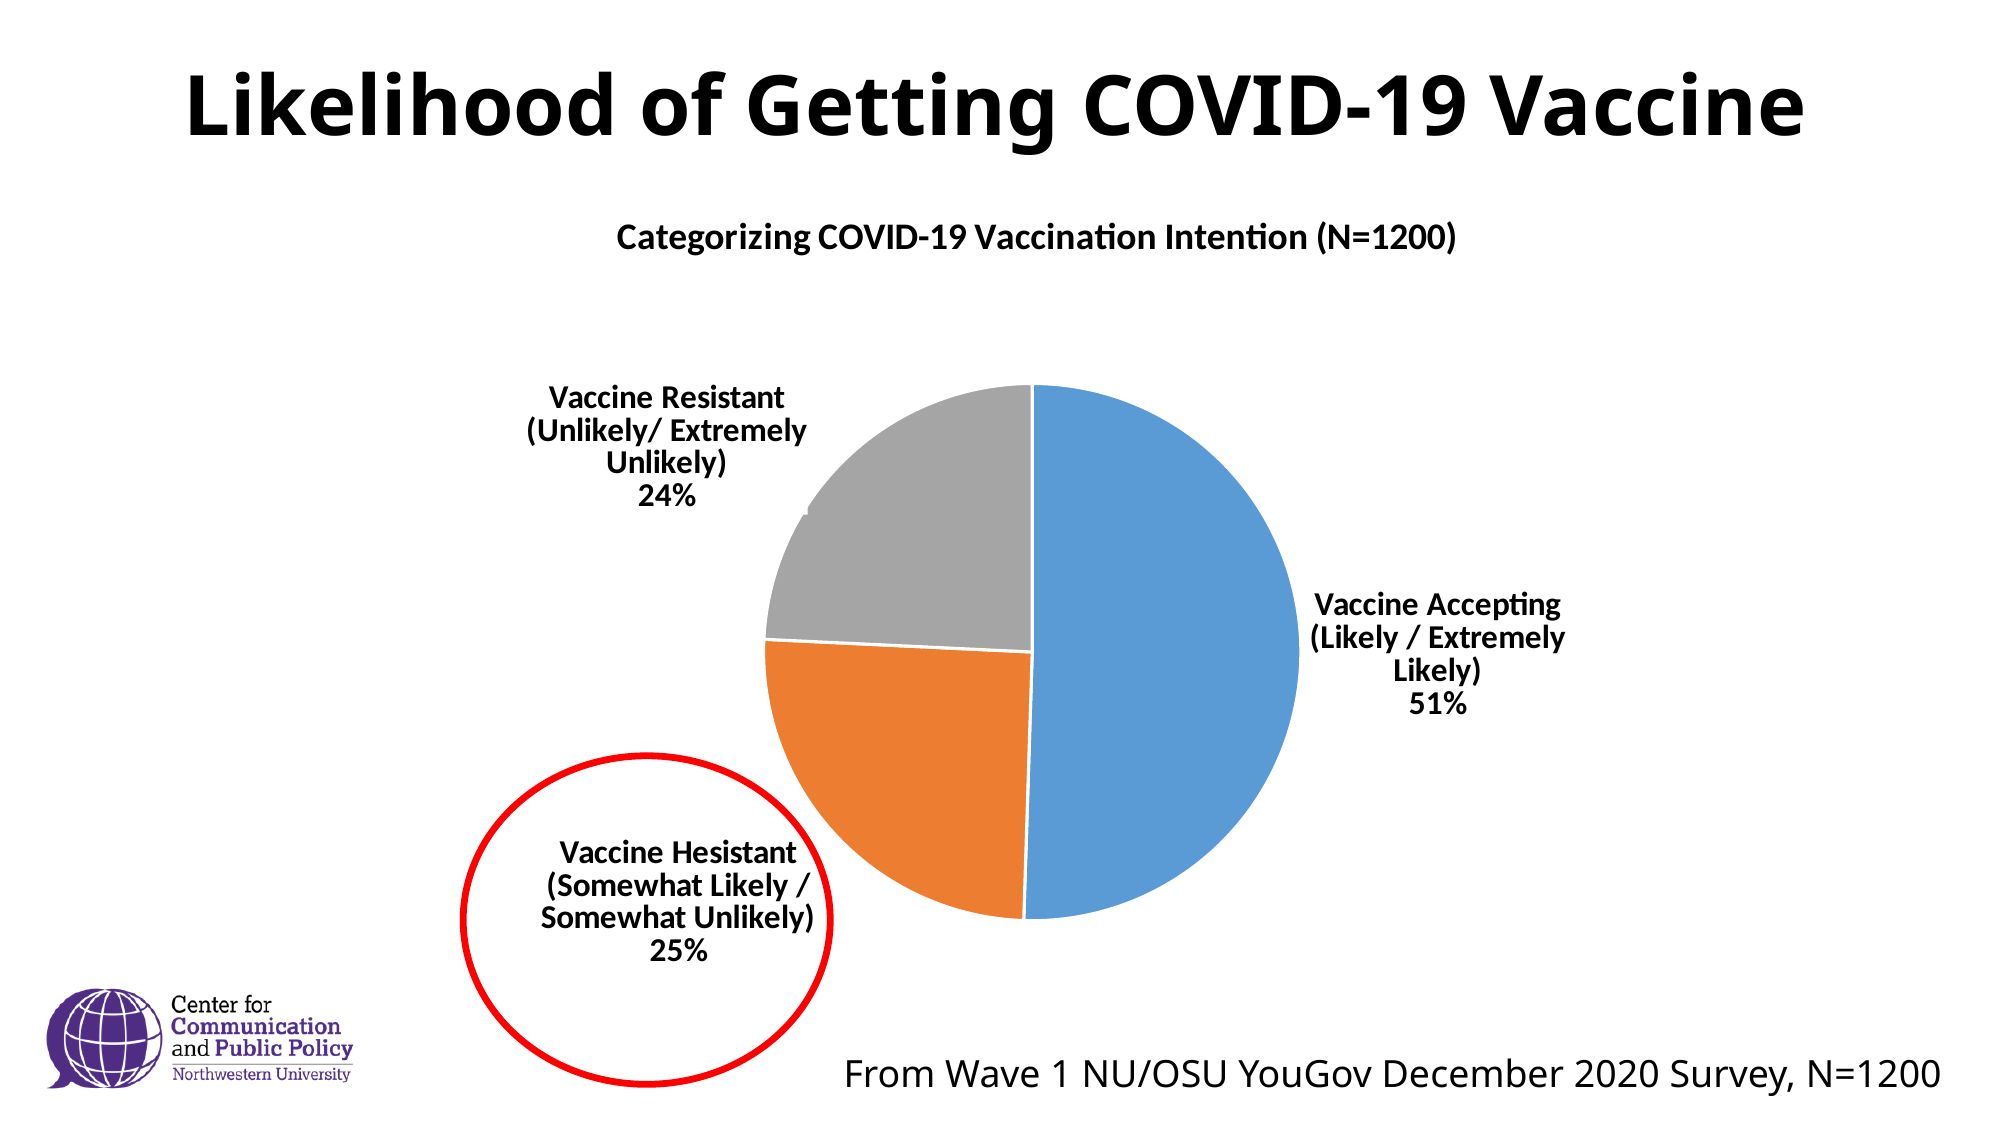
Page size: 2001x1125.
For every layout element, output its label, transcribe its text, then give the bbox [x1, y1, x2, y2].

title Likelihood of Getting COVID-19 Vaccine [133, 0, 1859, 218]
text_box From Wave 1 NU/OSU YouGov December 2020 Survey, N=1200 [828, 1042, 1958, 1103]
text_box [372, 185, 1702, 1085]
picture [34, 982, 373, 1103]
